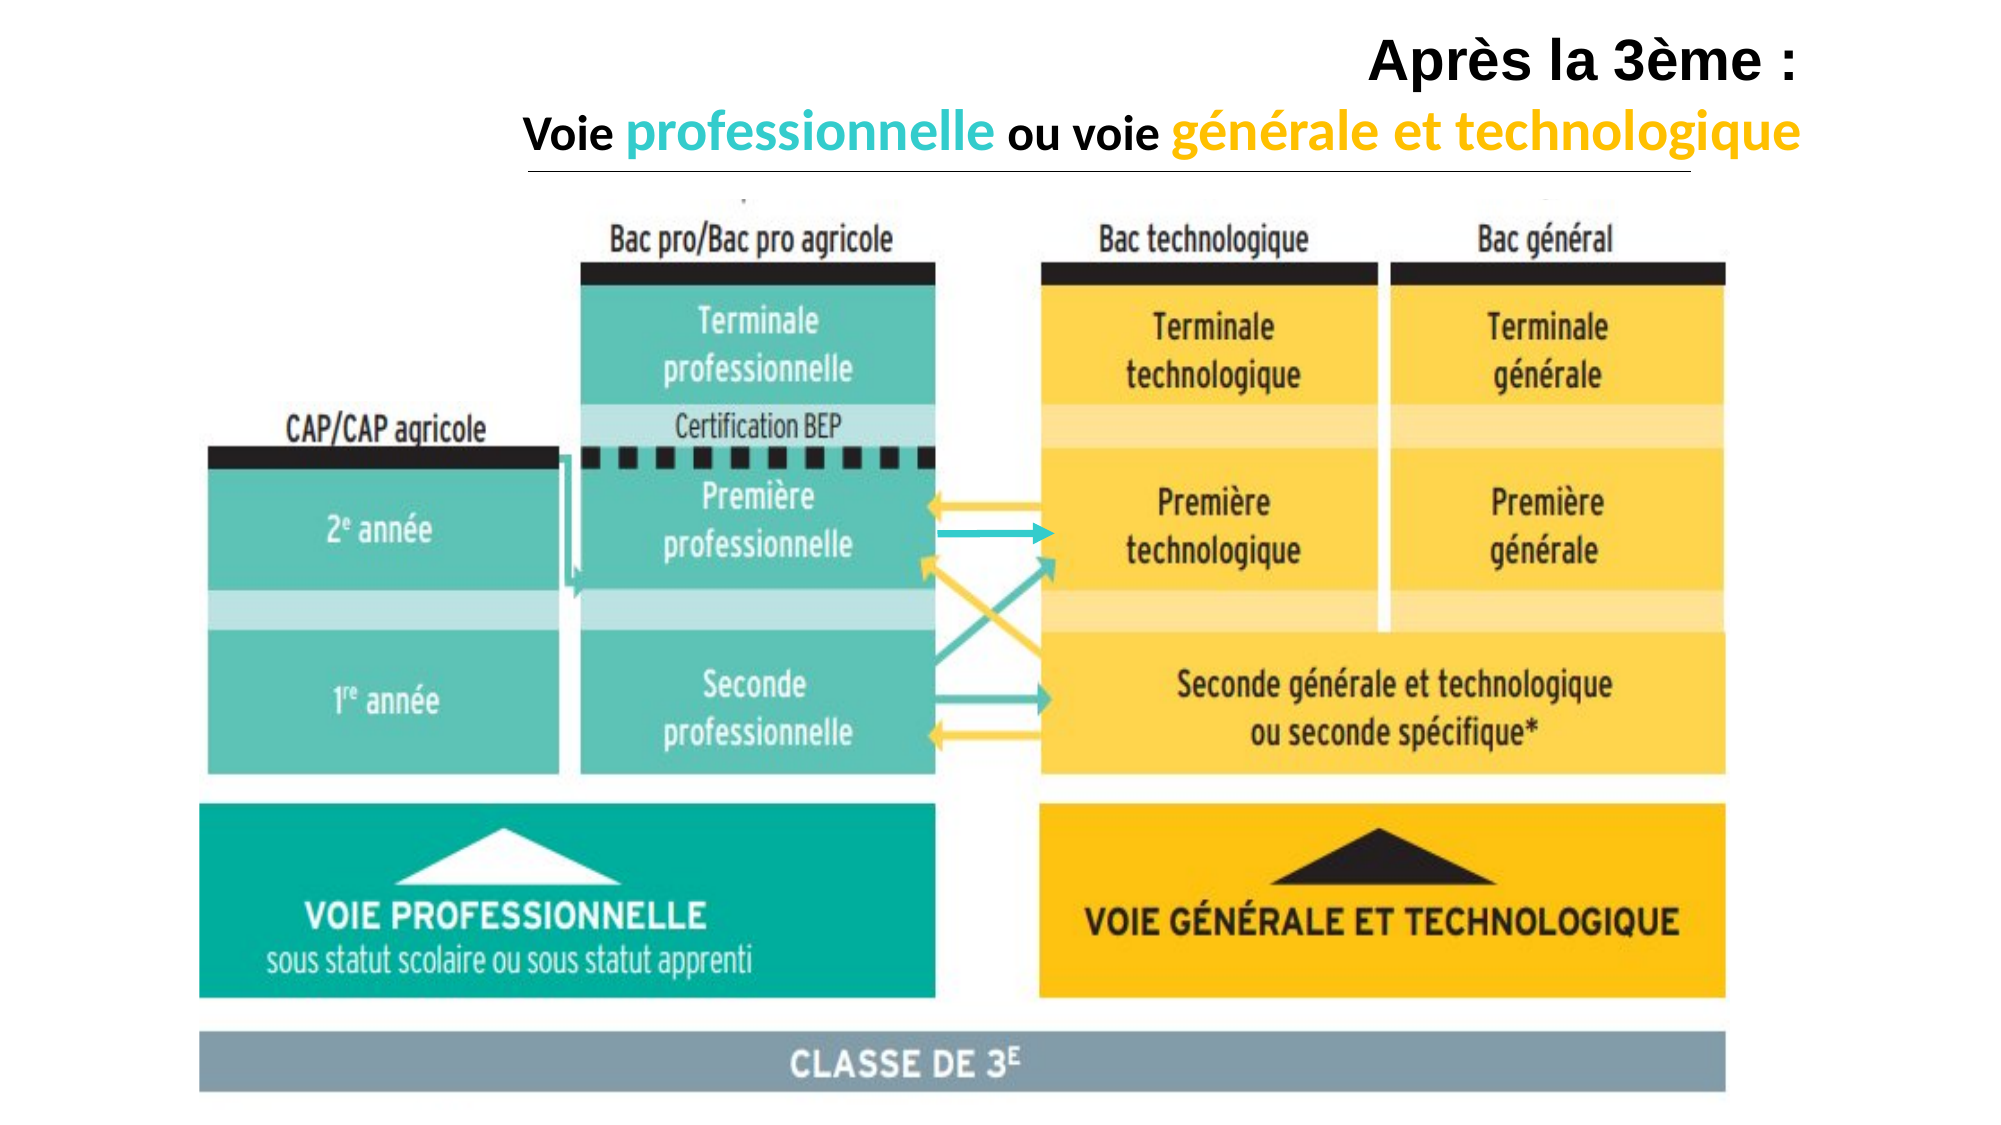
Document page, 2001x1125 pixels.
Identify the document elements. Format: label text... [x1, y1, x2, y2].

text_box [199, 199, 1730, 1110]
text_box Après la 3ème : Voie professionnelle ou voie générale et technologique [507, 14, 1831, 170]
